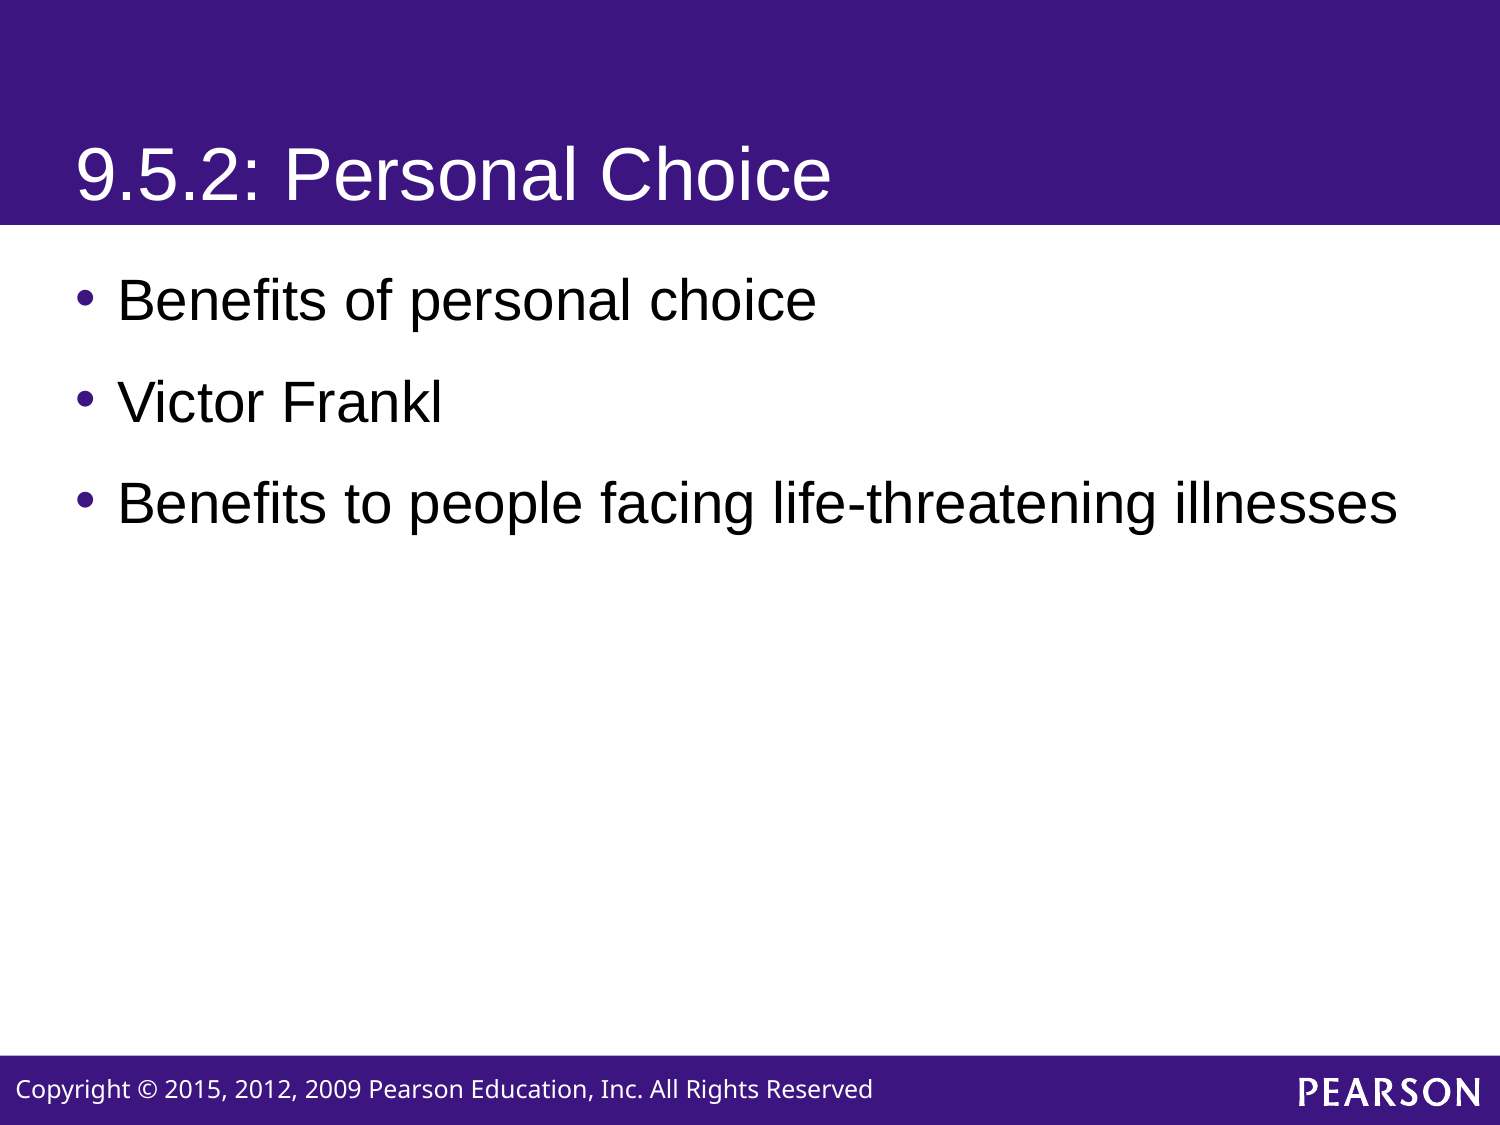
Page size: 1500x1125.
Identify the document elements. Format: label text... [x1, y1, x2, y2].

title 9.5.2: Personal Choice [75, 35, 1425, 216]
list Benefits of personal choice Victor Frankl Benefits to people facing life-threatening illnesses [75, 262, 1425, 1005]
